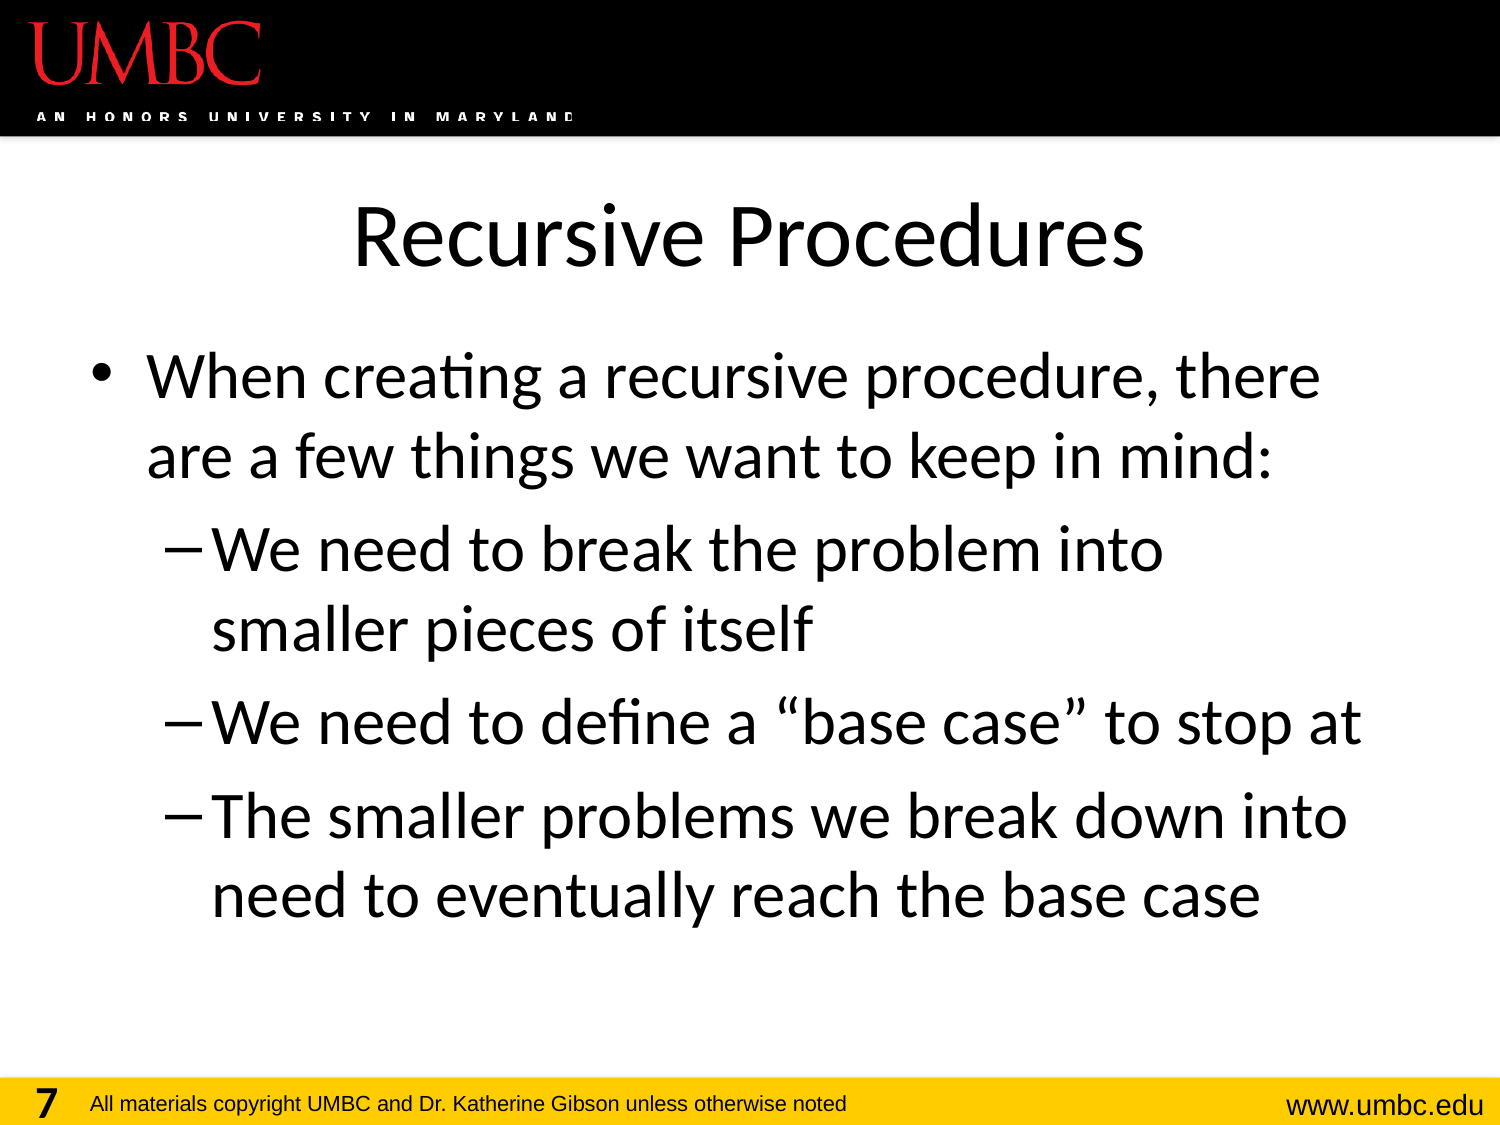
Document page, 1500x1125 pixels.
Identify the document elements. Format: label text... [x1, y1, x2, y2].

slide_number 7 [0, 1065, 94, 1125]
title Recursive Procedures [75, 136, 1425, 324]
list When creating a recursive procedure, there are a few things we want to keep in mind: We need to break the problem into smaller pieces of itself We need to define a “base case” to stop at The smaller problems we break down into need to eventually reach the base case [75, 324, 1425, 1066]
